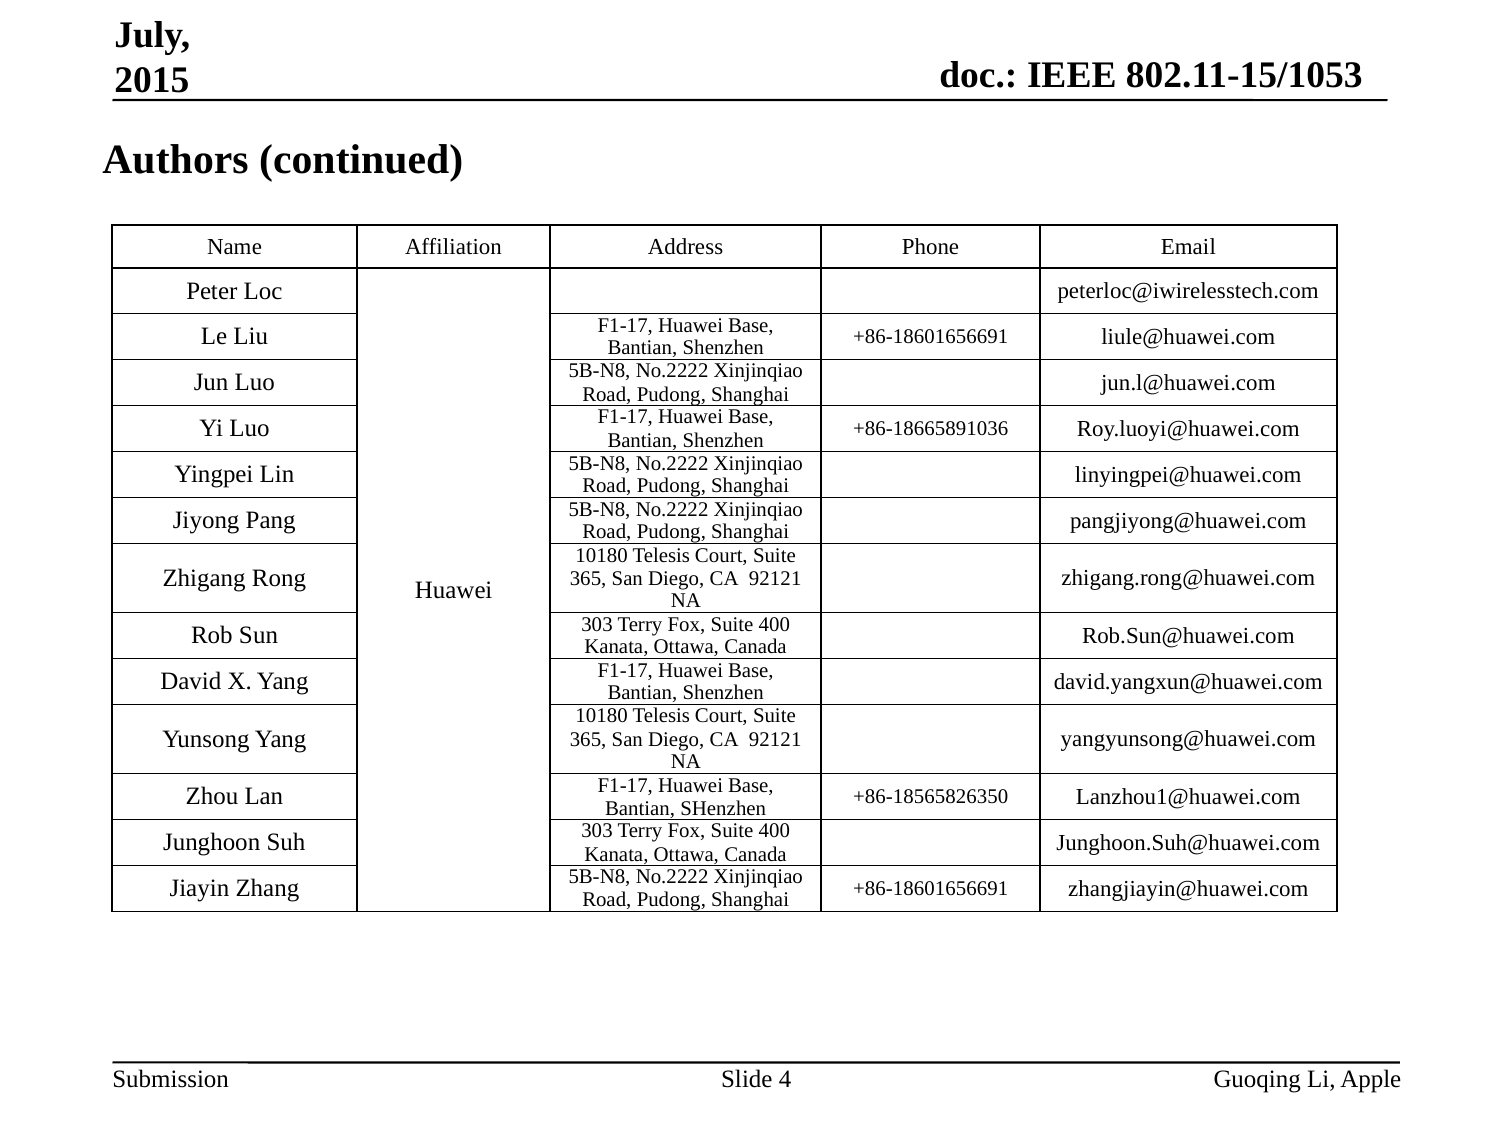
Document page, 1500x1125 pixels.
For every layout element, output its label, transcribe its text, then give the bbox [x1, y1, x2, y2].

table_cell Junghoon.Suh@huawei.com [1041, 820, 1336, 865]
table_cell Yingpei Lin [113, 452, 356, 497]
table_cell David X. Yang [113, 659, 356, 704]
table_cell [822, 360, 1039, 405]
table_cell Lanzhou1@huawei.com [1041, 774, 1336, 819]
table_cell Jiayin Zhang [113, 866, 356, 911]
table_header Phone [822, 226, 1039, 267]
table_cell 303 Terry Fox, Suite 400 Kanata, Ottawa, Canada [551, 820, 820, 865]
text_box Authors (continued) [87, 124, 1363, 213]
table_cell Roy.luoyi@huawei.com [1041, 406, 1336, 451]
table_cell 10180 Telesis Court, Suite 365, San Diego, CA 92121 NA [551, 705, 820, 773]
table_cell zhangjiayin@huawei.com [1041, 866, 1336, 911]
table_header Address [551, 226, 820, 267]
table_cell [822, 544, 1039, 612]
table_cell Junghoon Suh [113, 820, 356, 865]
table_cell [822, 613, 1039, 658]
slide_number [114, 54, 270, 101]
table_cell [822, 820, 1039, 865]
table_cell jun.l@huawei.com [1041, 360, 1336, 405]
table_cell 5B-N8, No.2222 Xinjinqiao Road, Pudong, Shanghai [551, 866, 820, 911]
table_cell Huawei [358, 269, 549, 911]
table_cell F1-17, Huawei Base, Bantian, Shenzhen [551, 406, 820, 451]
table_cell david.yangxun@huawei.com [1041, 659, 1336, 704]
table_cell liule@huawei.com [1041, 314, 1336, 359]
table_cell 5B-N8, No.2222 Xinjinqiao Road, Pudong, Shanghai [551, 360, 820, 405]
table_cell peterloc@iwirelesstech.com [1041, 269, 1336, 313]
table_cell Zhigang Rong [113, 544, 356, 612]
table_cell yangyunsong@huawei.com [1041, 705, 1336, 773]
table_cell Yunsong Yang [113, 705, 356, 773]
table_cell [551, 269, 820, 313]
table_cell +86-18601656691 [822, 314, 1039, 359]
table_cell 10180 Telesis Court, Suite 365, San Diego, CA 92121 NA [551, 544, 820, 612]
table_cell F1-17, Huawei Base, Bantian, SHenzhen [551, 774, 820, 819]
table_cell [822, 705, 1039, 773]
footer Guoqing Li, Apple [1211, 1061, 1402, 1093]
table_cell [822, 659, 1039, 704]
table_cell pangjiyong@huawei.com [1041, 498, 1336, 543]
table_cell F1-17, Huawei Base, Bantian, Shenzhen [551, 314, 820, 359]
table_cell 5B-N8, No.2222 Xinjinqiao Road, Pudong, Shanghai [551, 452, 820, 497]
table_cell [822, 498, 1039, 543]
table_cell +86-18665891036 [822, 406, 1039, 451]
table_cell Yi Luo [113, 406, 356, 451]
table_cell 5B-N8, No.2222 Xinjinqiao Road, Pudong, Shanghai [551, 498, 820, 543]
table_cell 303 Terry Fox, Suite 400 Kanata, Ottawa, Canada [551, 613, 820, 658]
table_cell Rob Sun [113, 613, 356, 658]
table_cell zhigang.rong@huawei.com [1041, 544, 1336, 612]
table_cell +86-18601656691 [822, 866, 1039, 911]
table_cell linyingpei@huawei.com [1041, 452, 1336, 497]
table_cell [822, 269, 1039, 313]
slide_number Slide 4 [712, 1061, 800, 1093]
table_cell Zhou Lan [113, 774, 356, 819]
table_cell Le Liu [113, 314, 356, 359]
table_cell [822, 452, 1039, 497]
table_cell Jun Luo [113, 360, 356, 405]
table_cell Rob.Sun@huawei.com [1041, 613, 1336, 658]
table_header Affiliation [358, 226, 549, 267]
table_header Name [113, 226, 356, 267]
table_cell F1-17, Huawei Base, Bantian, Shenzhen [551, 659, 820, 704]
table_cell Peter Loc [113, 269, 356, 313]
table_cell +86-18565826350 [822, 774, 1039, 819]
table_header Email [1041, 226, 1336, 267]
table_cell Jiyong Pang [113, 498, 356, 543]
